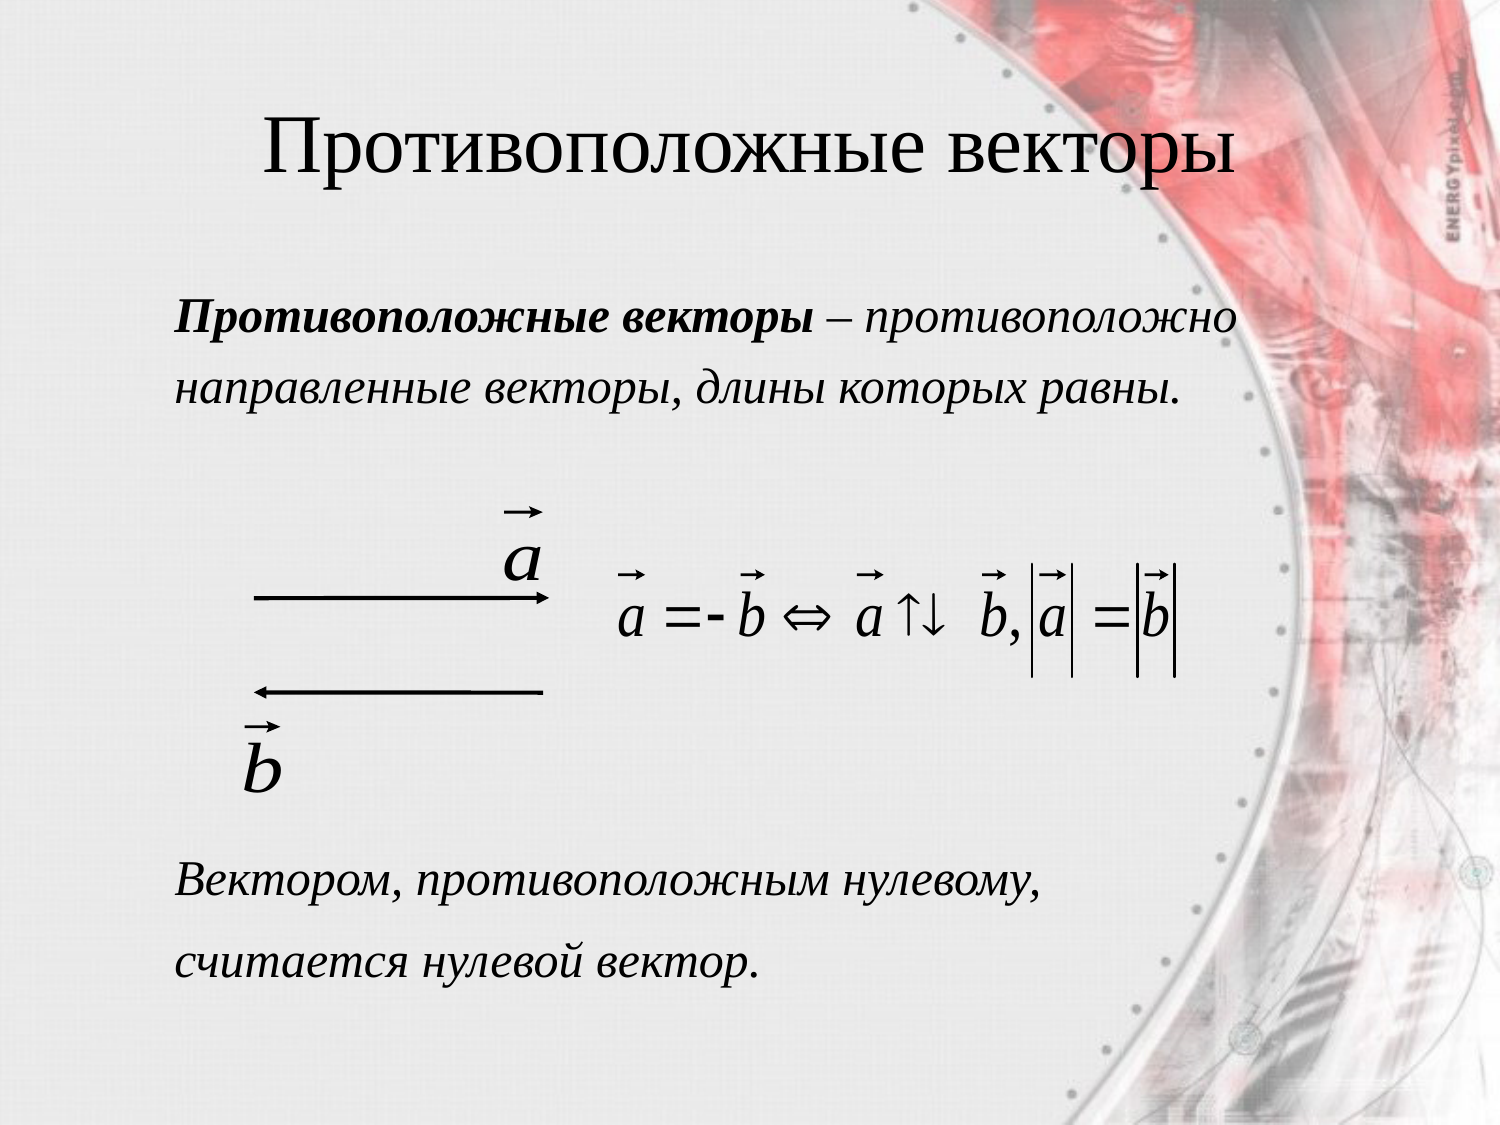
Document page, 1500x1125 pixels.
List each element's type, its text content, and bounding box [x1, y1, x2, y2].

list Противоположные векторы – противоположно направленные векторы, длины которых равны. Вектором, противоположным нулевому, считается нулевой вектор. [159, 262, 1341, 1005]
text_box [489, 491, 560, 599]
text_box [608, 550, 1190, 691]
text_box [229, 703, 302, 811]
title Противоположные векторы [75, 45, 1425, 233]
picture [0, 0, 1500, 1125]
